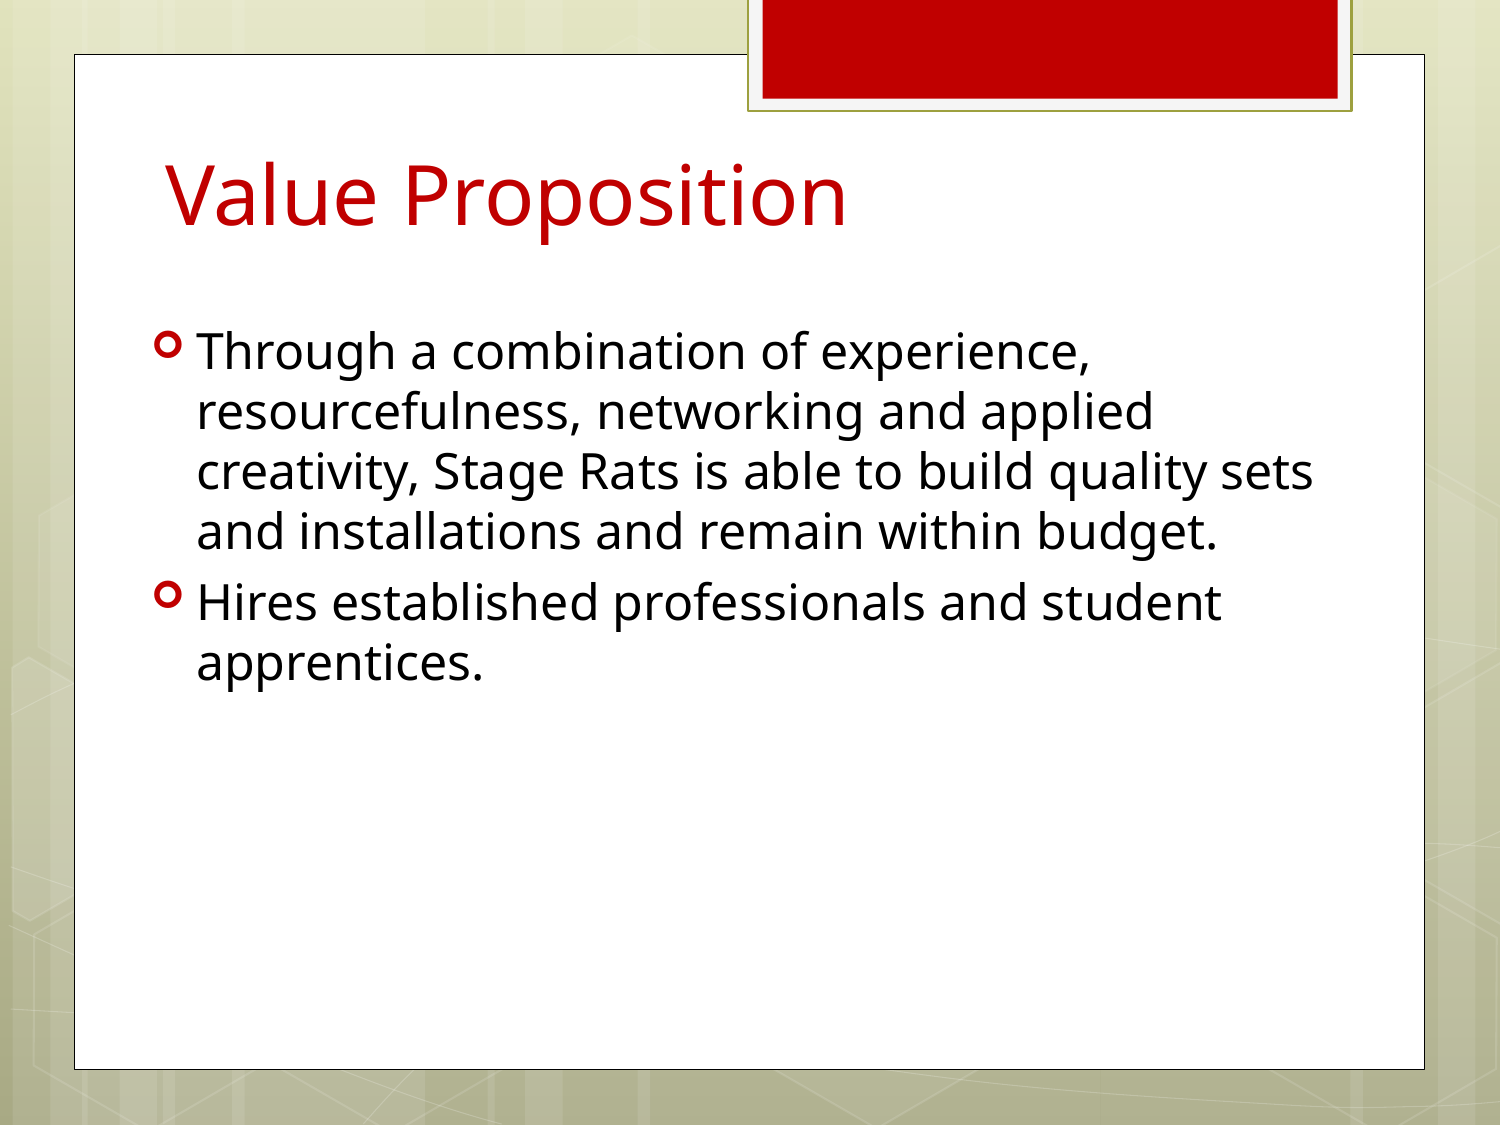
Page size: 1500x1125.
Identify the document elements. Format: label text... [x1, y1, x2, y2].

list Through a combination of experience, resourcefulness, networking and applied creativity, Stage Rats is able to build quality sets and installations and remain within budget. Hires established professionals and student apprentices. [125, 312, 1388, 1038]
title Value Proposition [150, 62, 1303, 250]
